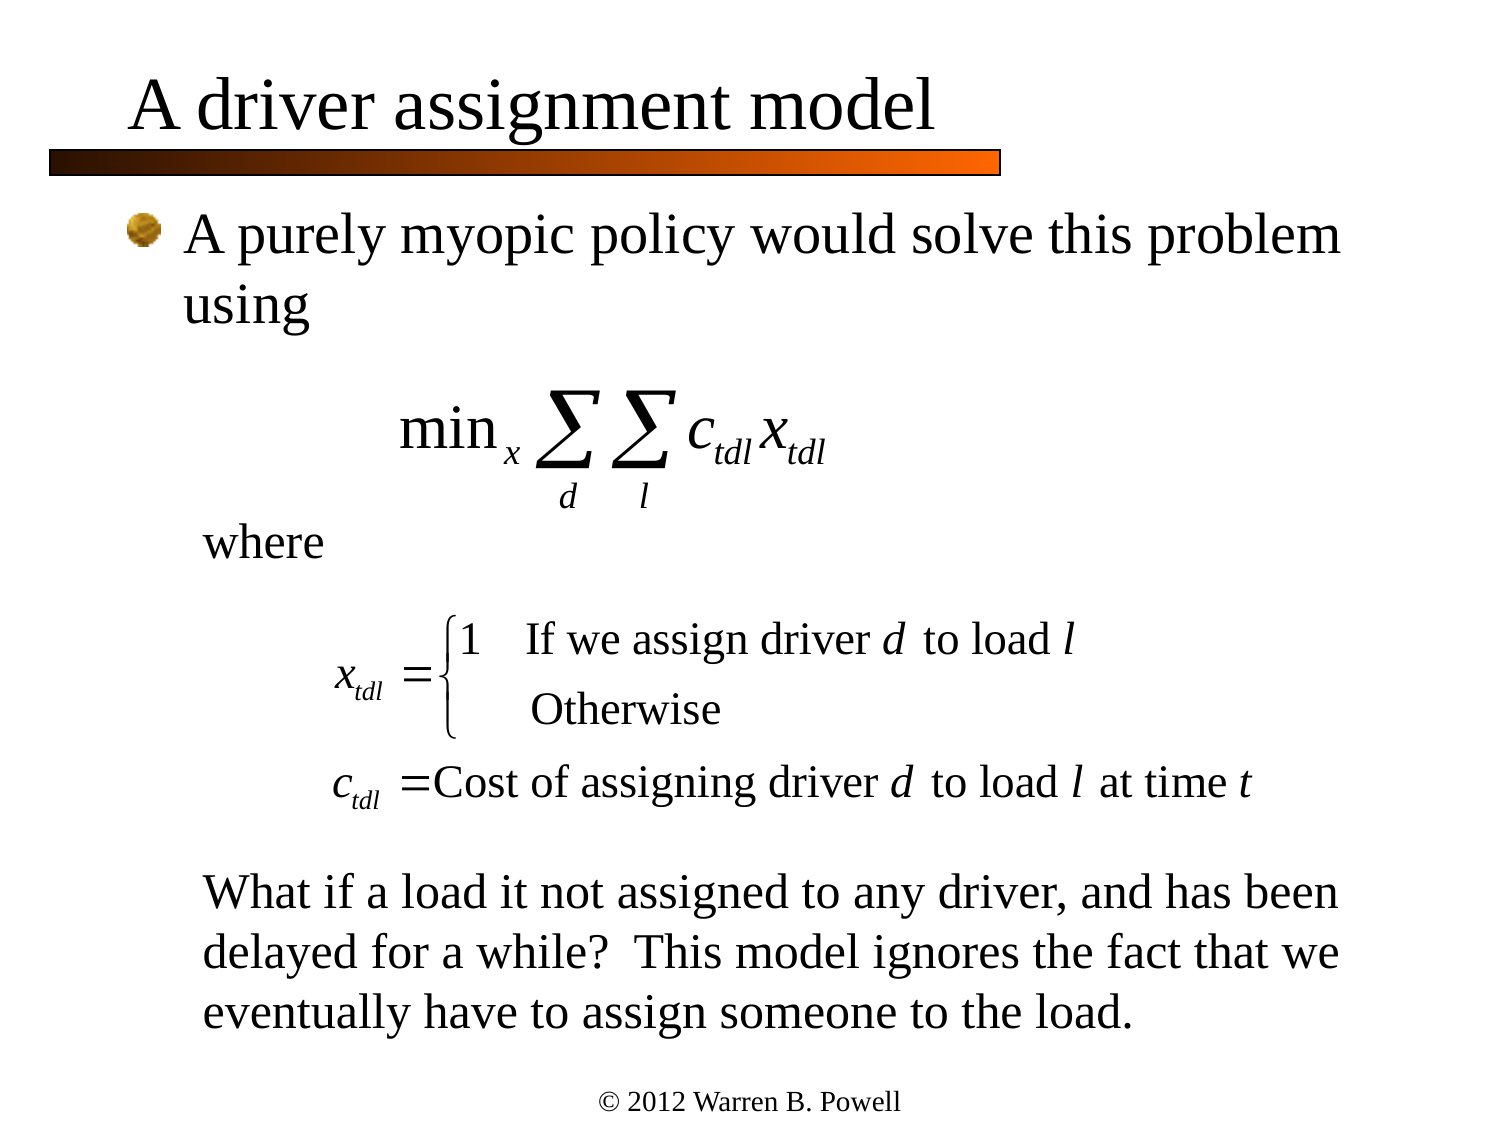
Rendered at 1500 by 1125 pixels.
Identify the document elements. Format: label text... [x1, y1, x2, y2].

picture [127, 213, 161, 247]
list A purely myopic policy would solve this problem using where What if a load it not assigned to any driver, and has been delayed for a while? This model ignores the fact that we eventually have to assign someone to the load. [112, 187, 1388, 1000]
footer © 2012 Warren B. Powell [512, 1074, 988, 1125]
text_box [325, 603, 1263, 822]
title A driver assignment model [112, 50, 1388, 150]
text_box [390, 342, 846, 523]
